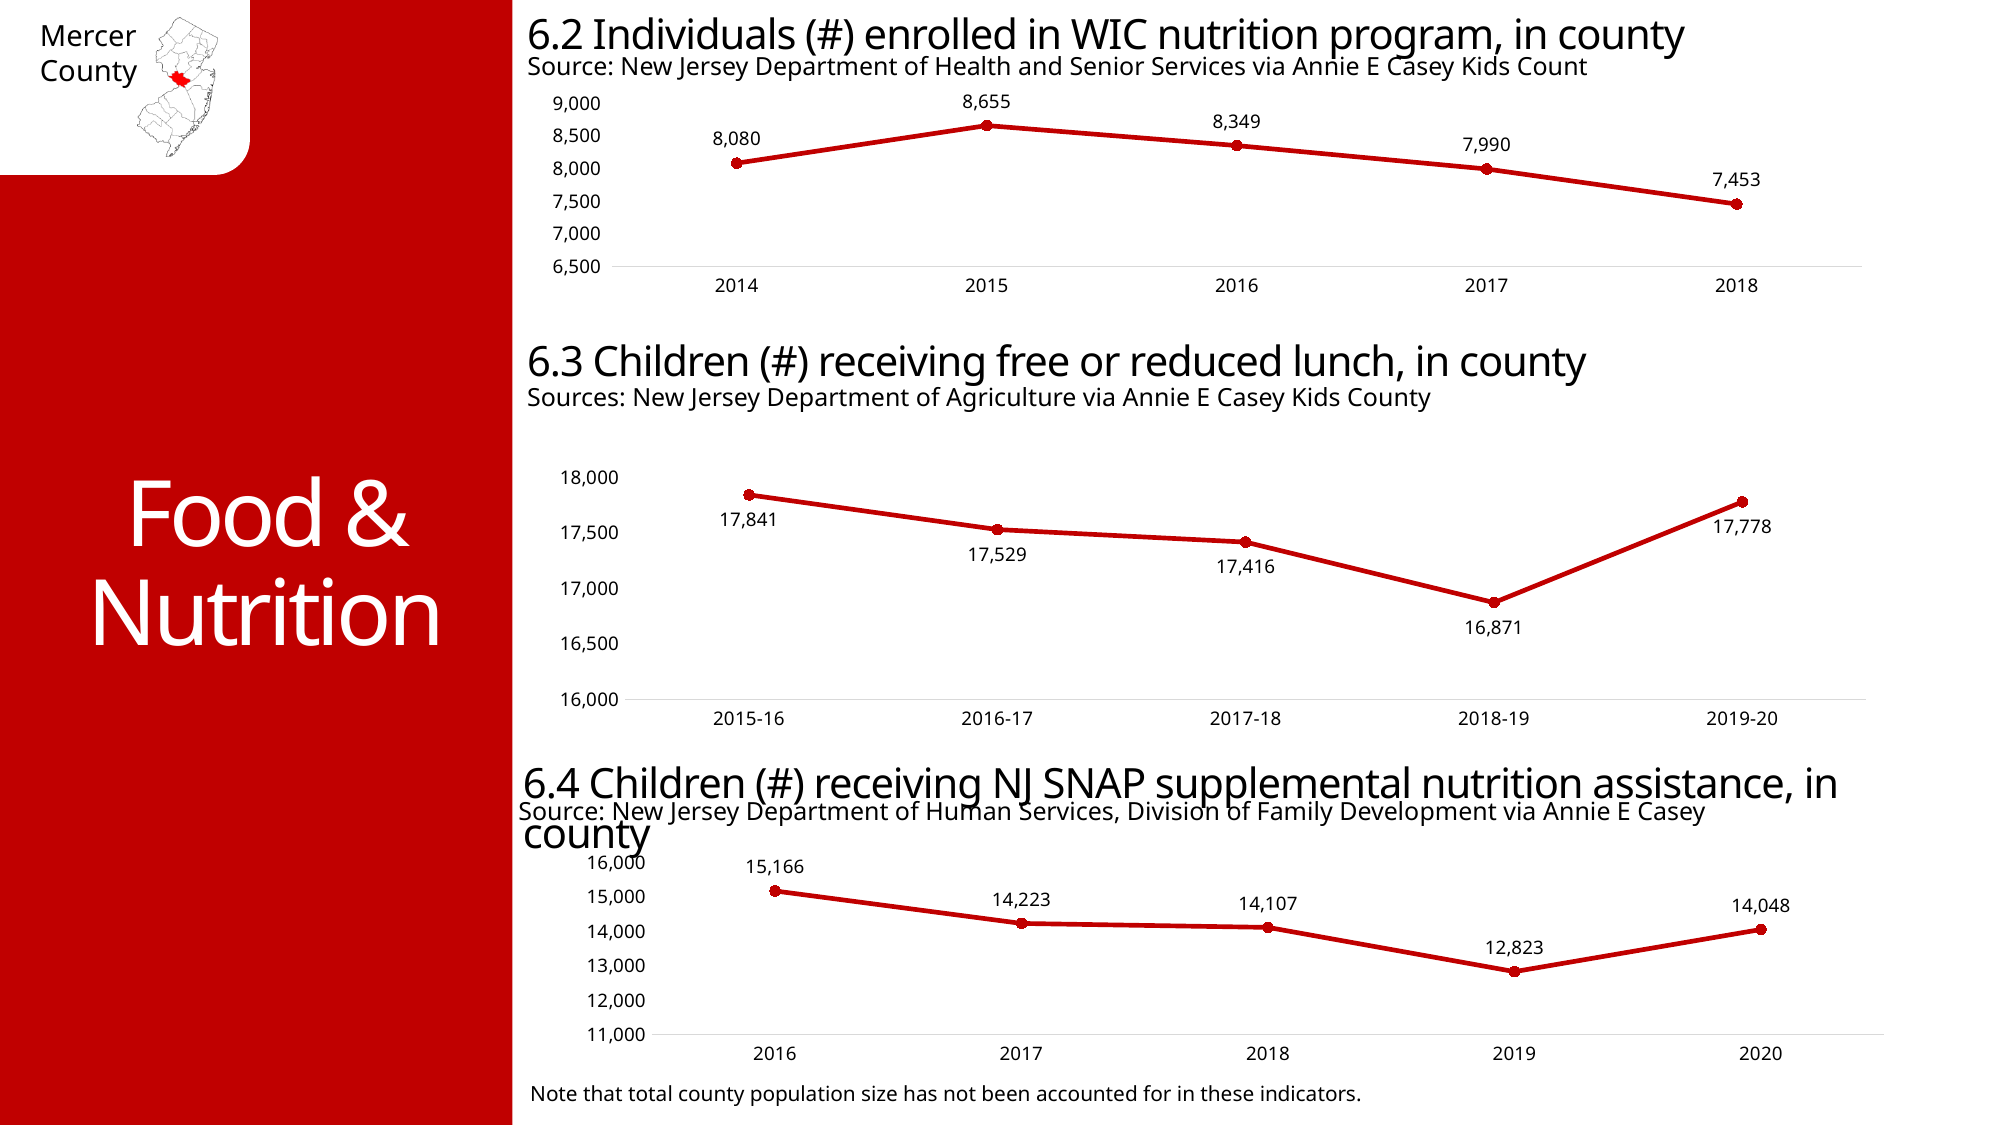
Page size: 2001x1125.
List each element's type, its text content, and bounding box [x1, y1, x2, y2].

text_box 6.3 Children (#) receiving free or reduced lunch, in county [512, 327, 1992, 373]
text_box Food & Nutrition [0, 116, 533, 1017]
picture [137, 17, 218, 116]
text_box Note that total county population size has not been accounted for in these indicators. [515, 1073, 1608, 1125]
chart [520, 86, 1894, 318]
chart [532, 458, 1894, 738]
chart [532, 848, 1894, 1083]
text_box Source: New Jersey Department of Human Services, Division of Family Development via Annie E Casey [503, 787, 1887, 863]
text_box Sources: New Jersey Department of Agriculture via Annie E Casey Kids County [512, 373, 1992, 419]
text_box 6.2 Individuals (#) enrolled in WIC nutrition program, in county [512, 0, 1992, 65]
text_box 6.4 Children (#) receiving NJ SNAP supplemental nutrition assistance, in county [508, 749, 1988, 865]
text_box Source: New Jersey Department of Health and Senior Services via Annie E Casey Kids Count [512, 42, 1891, 88]
